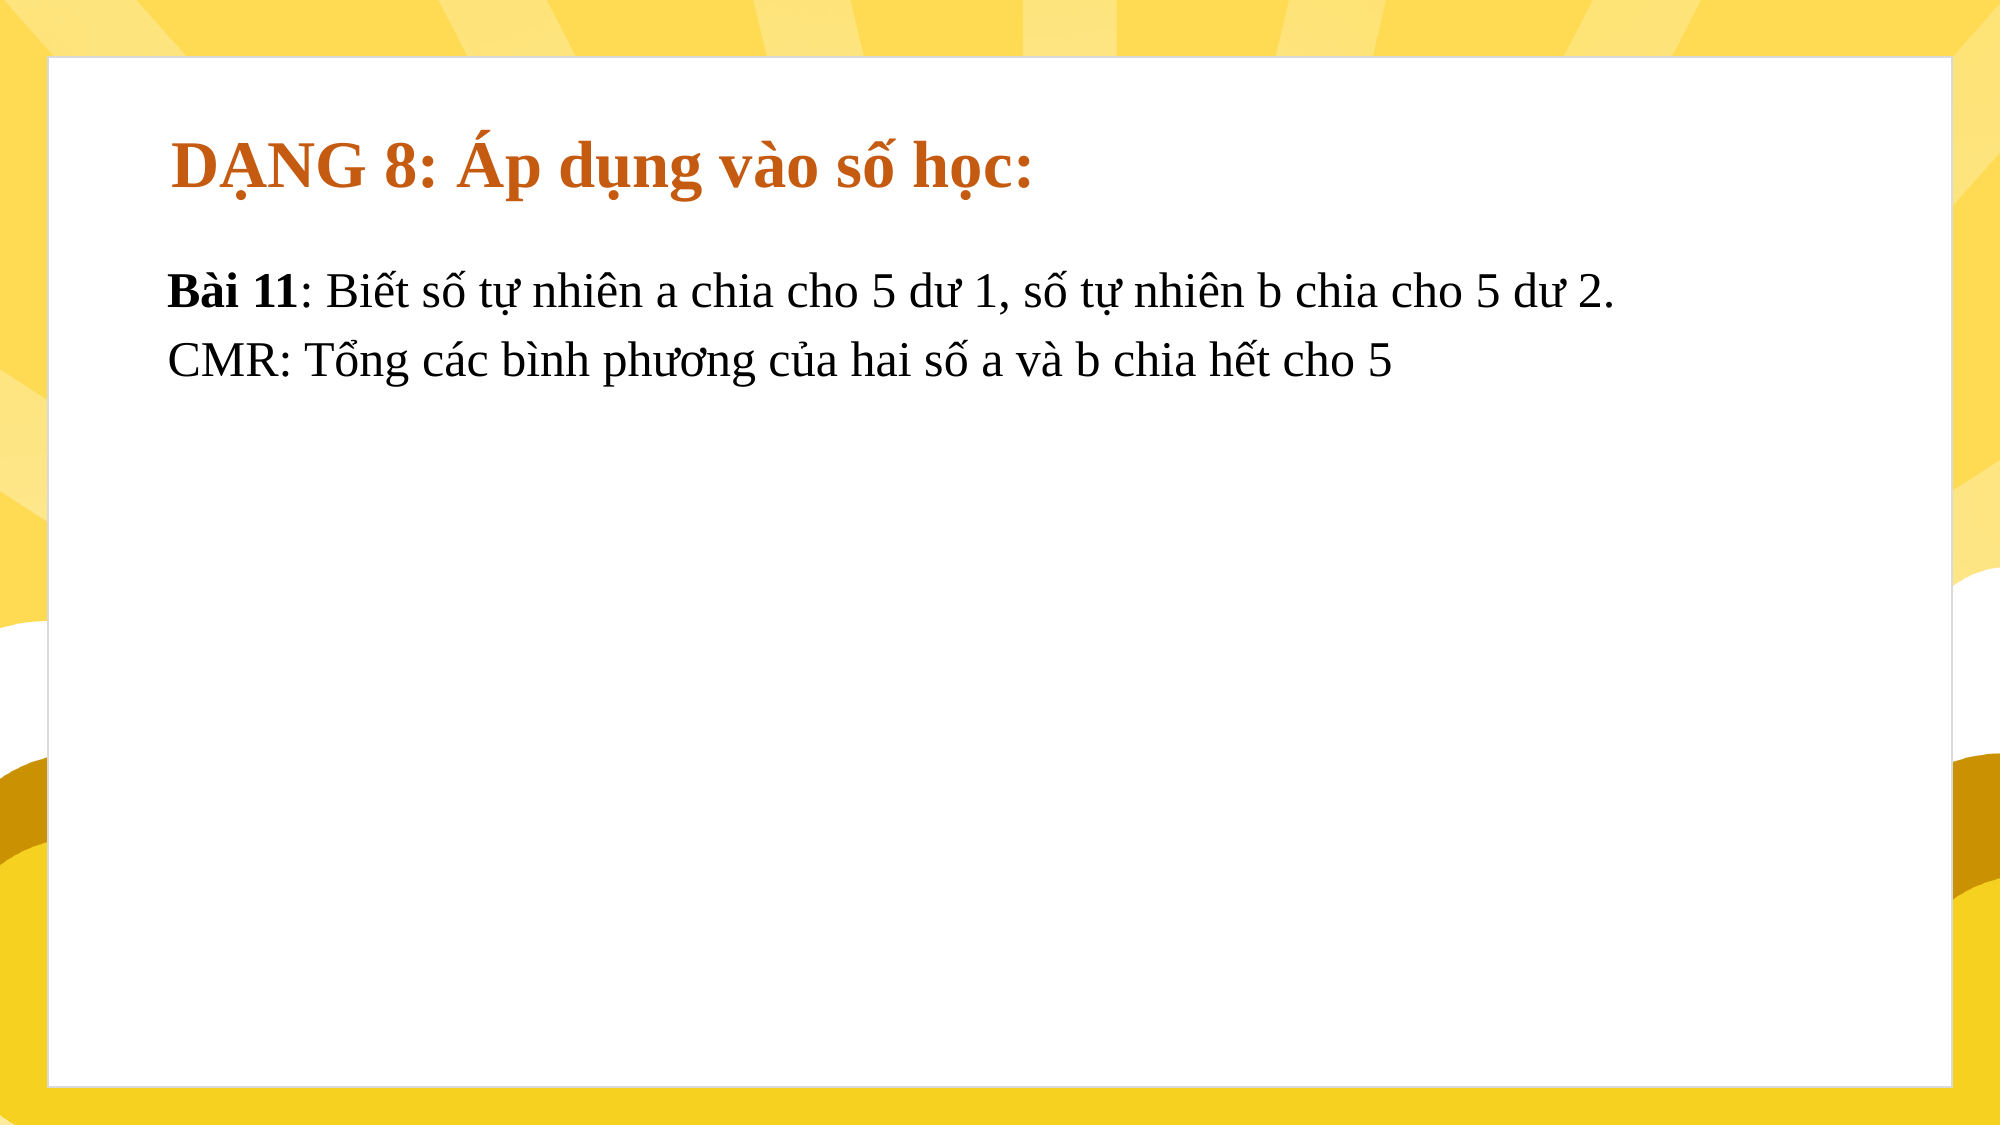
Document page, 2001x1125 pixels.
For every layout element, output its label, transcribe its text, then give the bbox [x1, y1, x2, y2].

picture [0, 0, 2000, 1125]
text_box Bài 11: Biết số tự nhiên a chia cho 5 dư 1, số tự nhiên b chia cho 5 dư 2. CMR: Tổng các bình phương của hai số a và b chia hết cho 5 [152, 241, 1684, 395]
text_box DẠNG 8: Áp dụng vào số học: [156, 101, 1068, 208]
